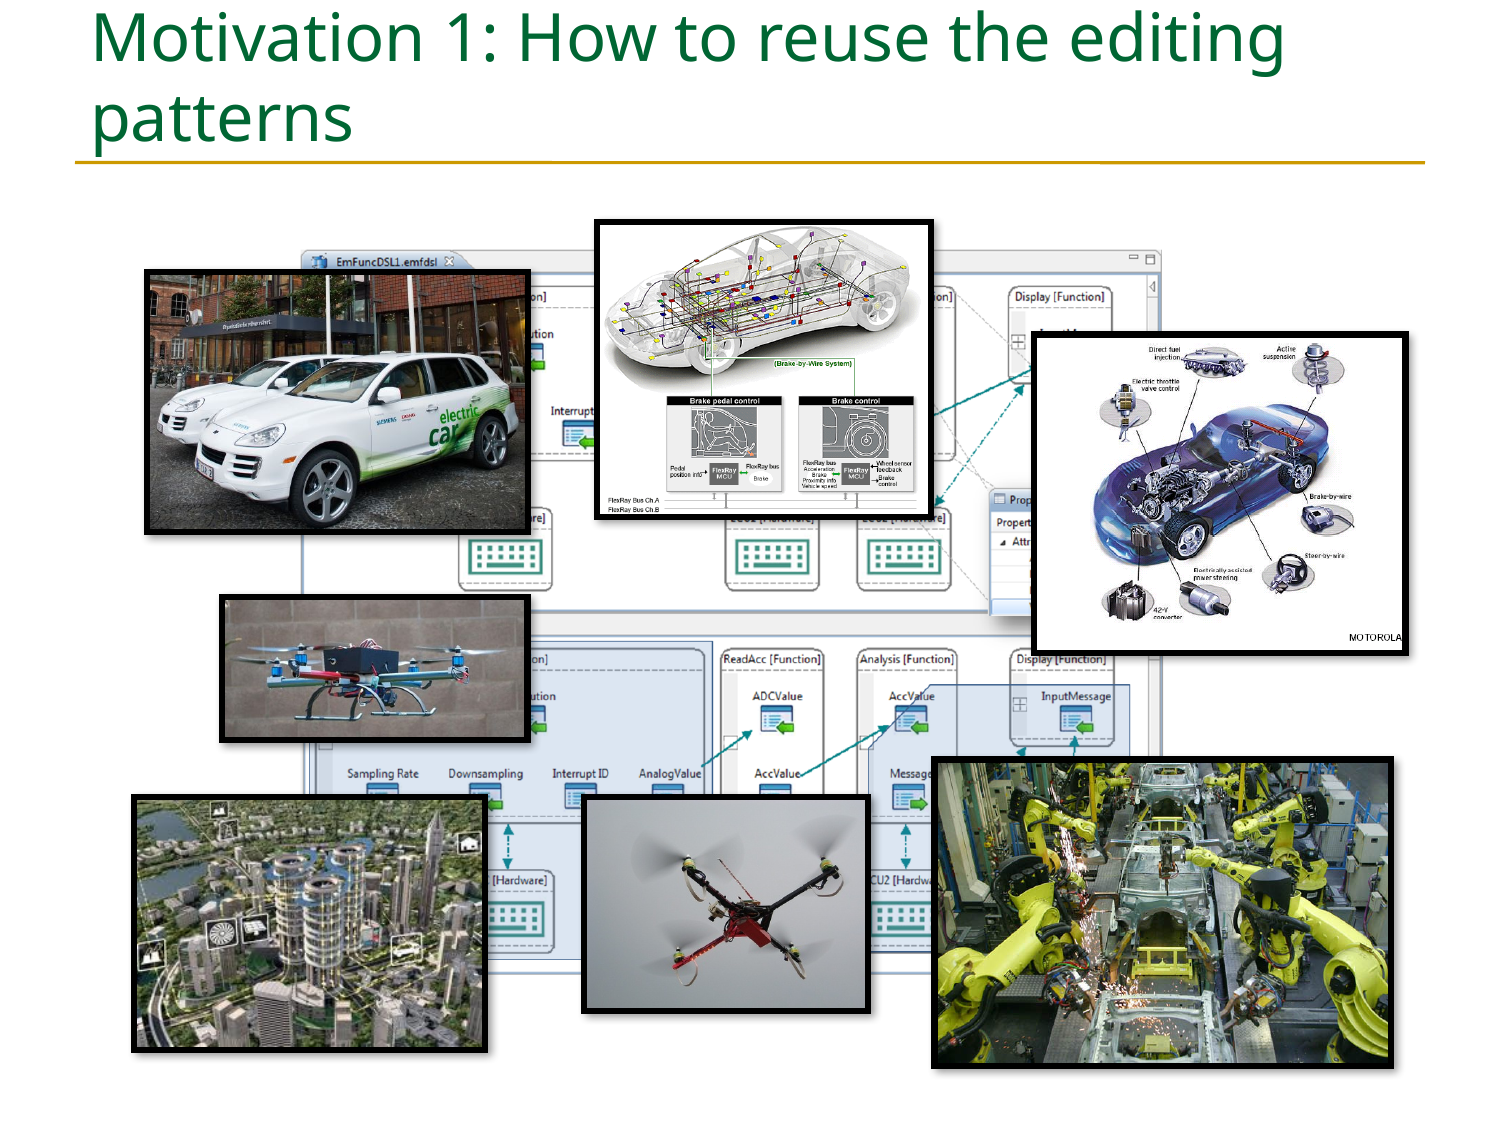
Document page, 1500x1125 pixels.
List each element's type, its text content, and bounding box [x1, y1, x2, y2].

title Motivation 1: How to reuse the editing patterns [74, 32, 1500, 163]
picture [137, 224, 1403, 1063]
